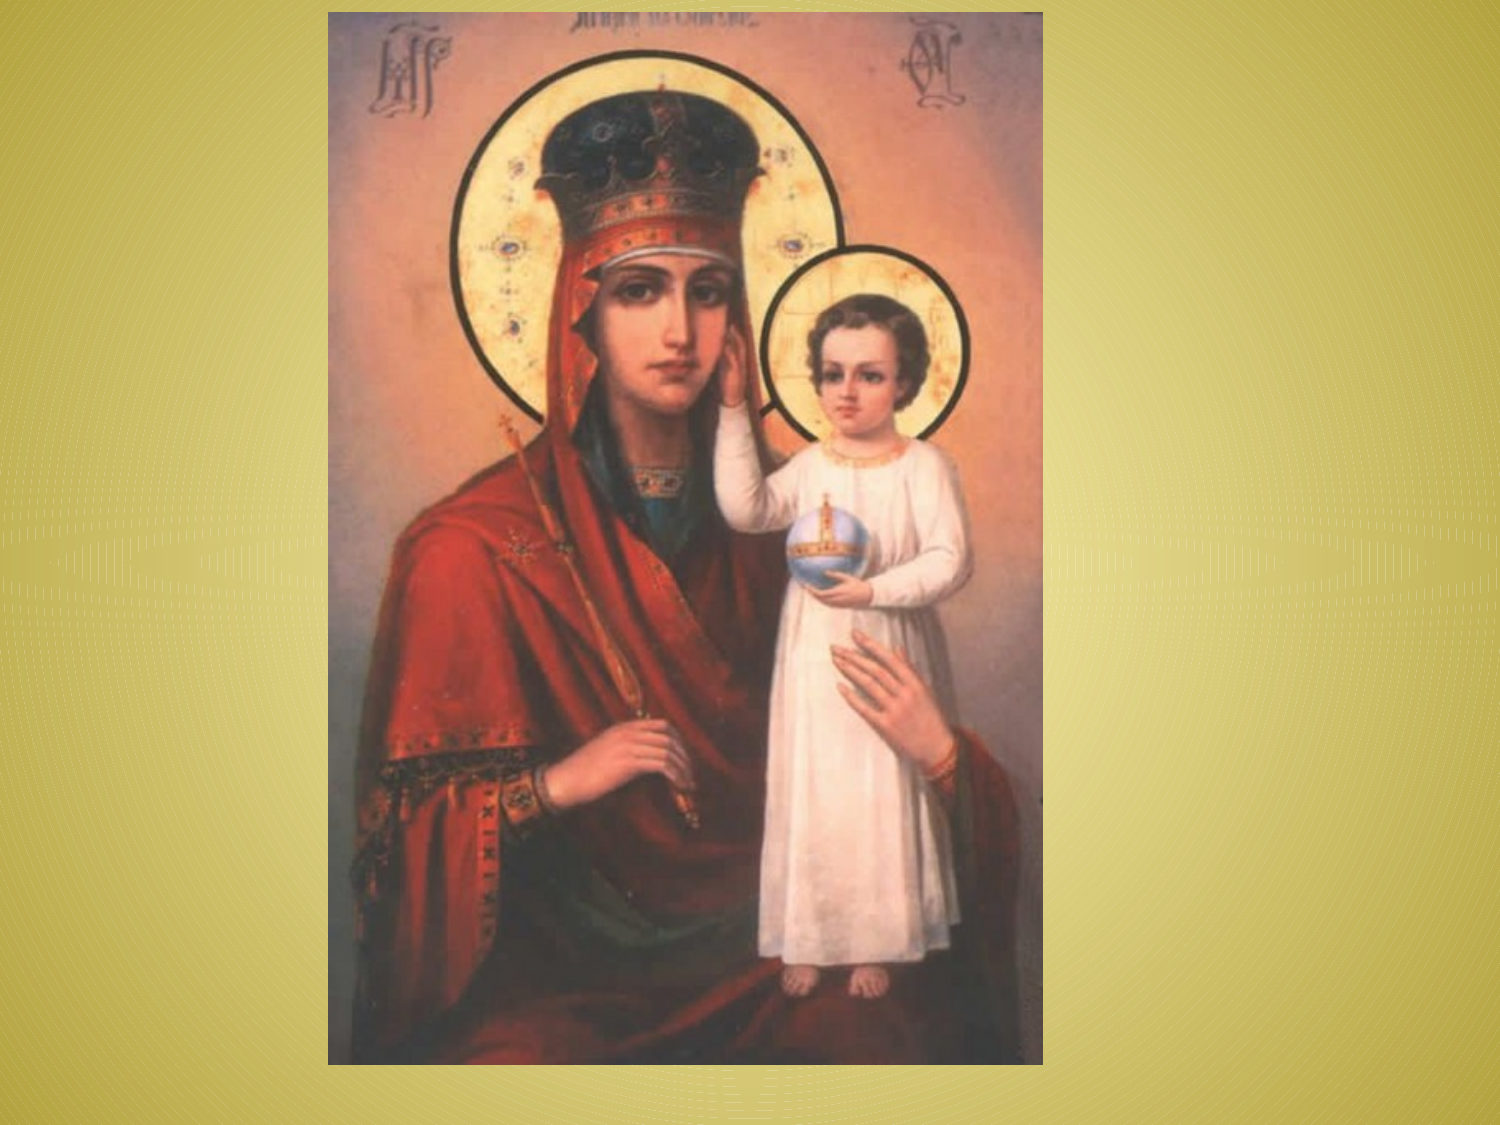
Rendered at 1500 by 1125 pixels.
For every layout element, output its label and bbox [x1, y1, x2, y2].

list [327, 12, 1044, 1065]
